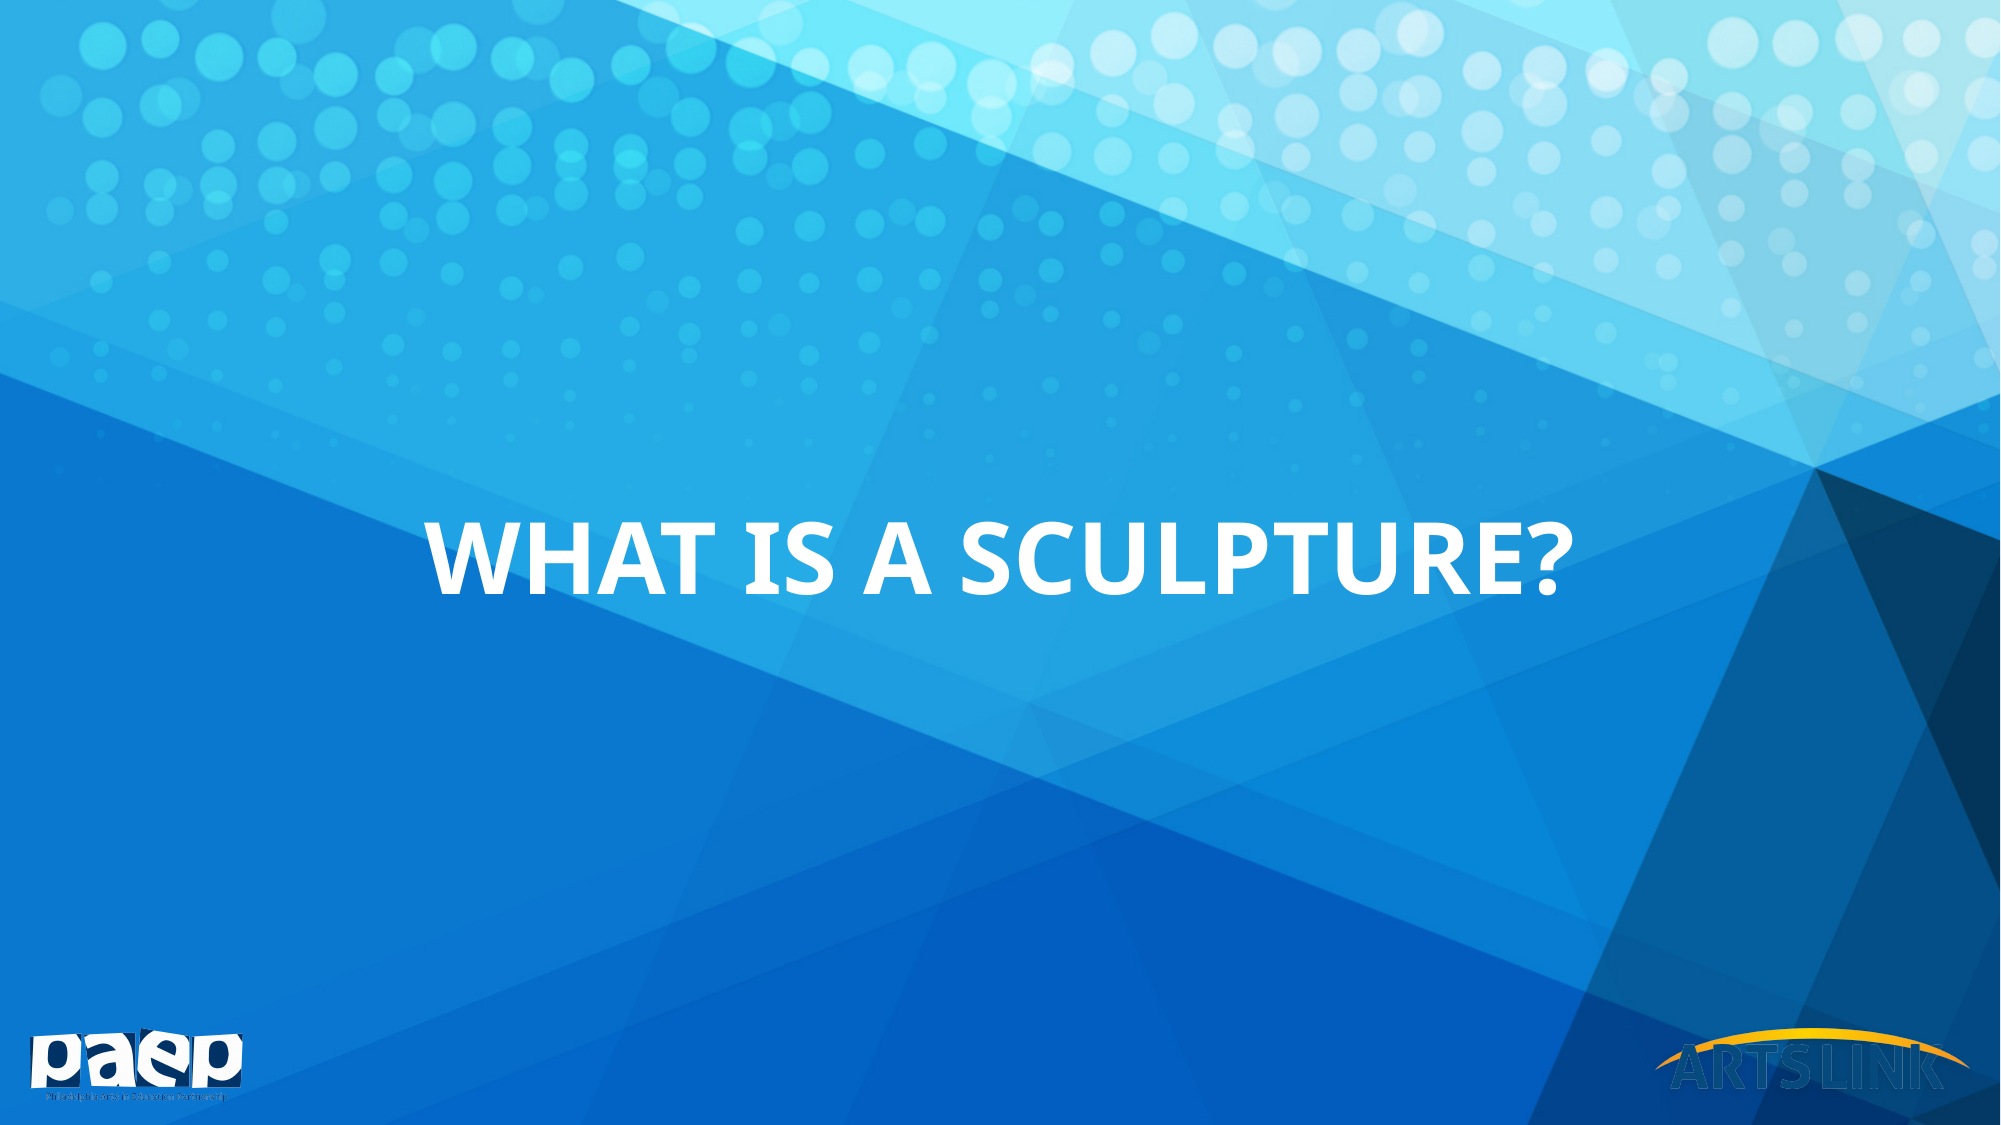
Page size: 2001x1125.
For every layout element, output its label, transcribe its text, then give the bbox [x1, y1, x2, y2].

picture [0, 0, 2001, 1125]
title What is a sculpture? [136, 453, 1863, 672]
